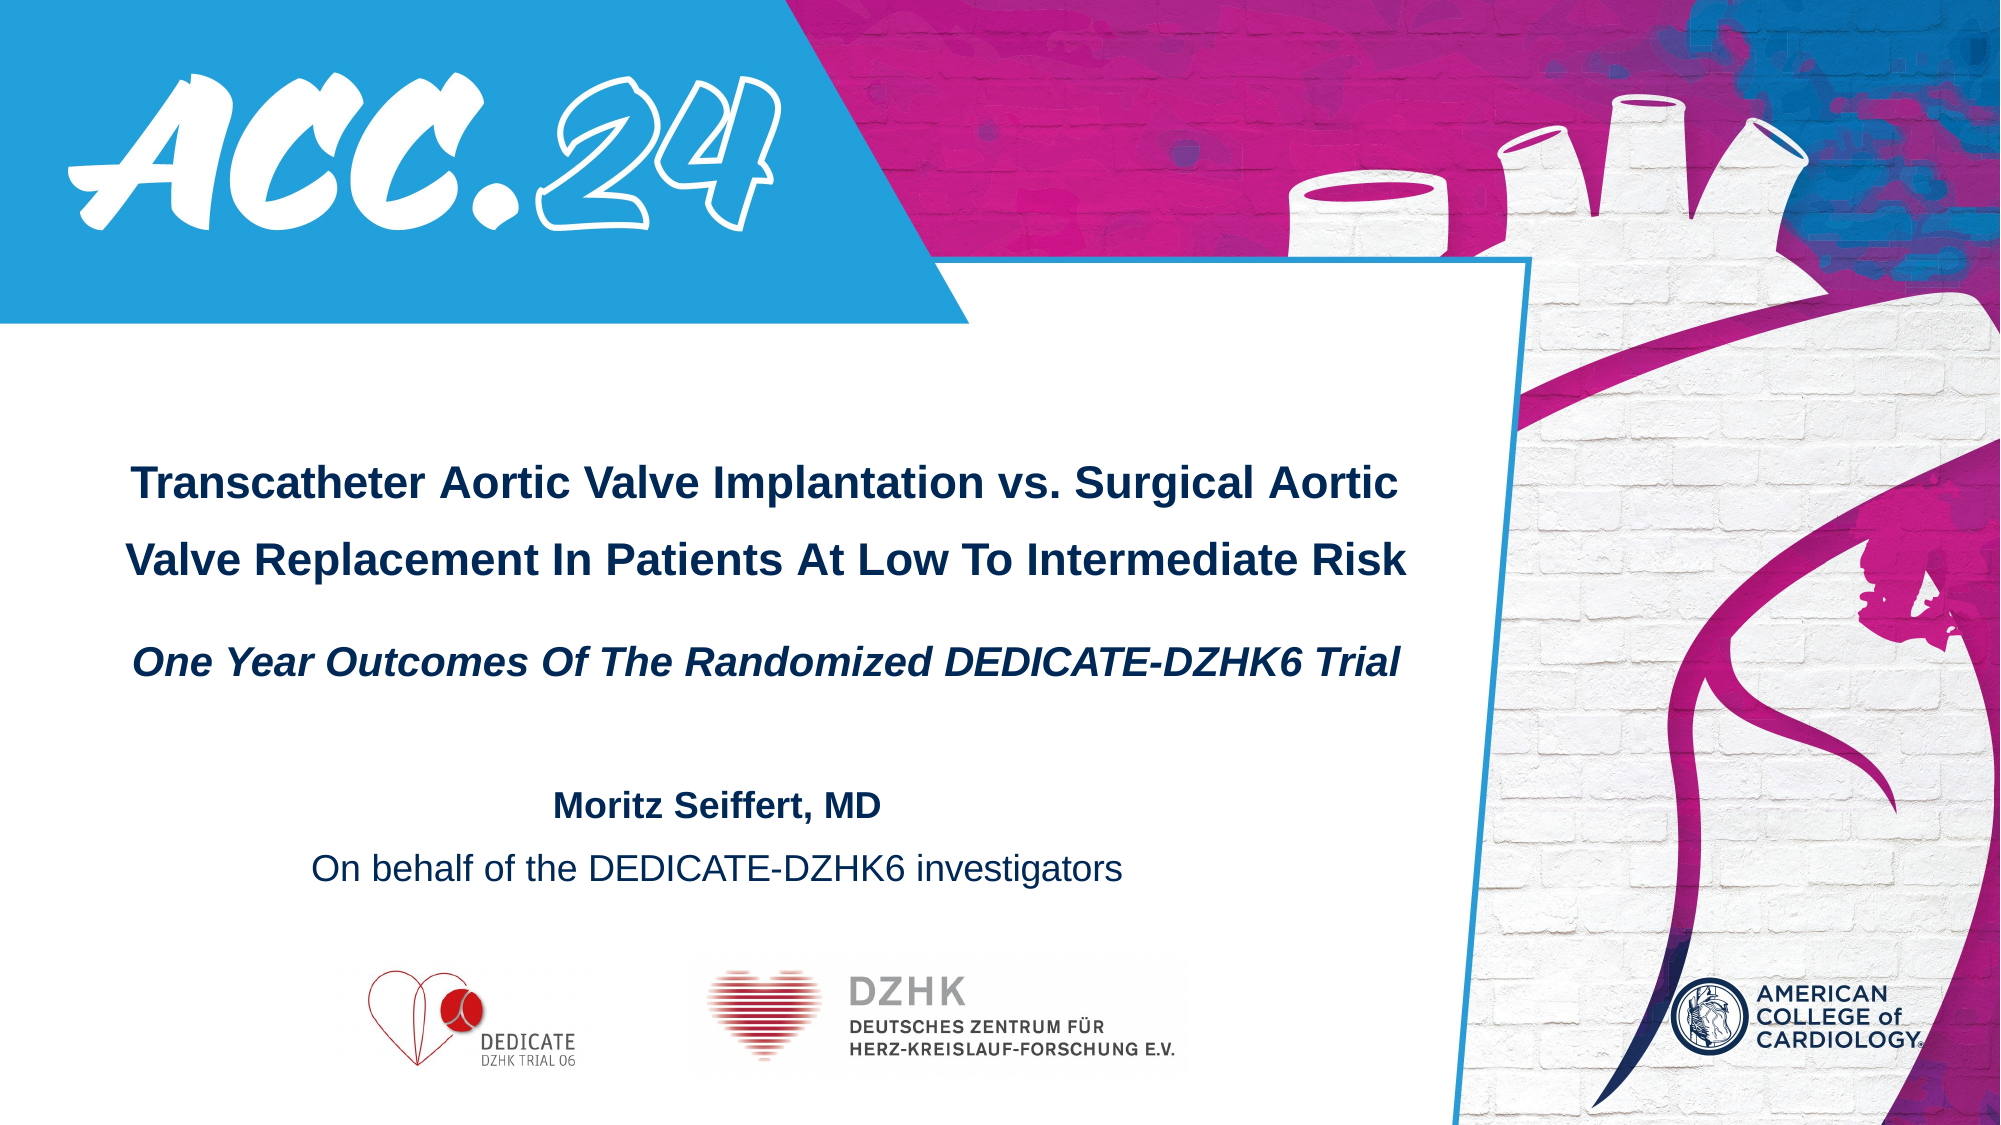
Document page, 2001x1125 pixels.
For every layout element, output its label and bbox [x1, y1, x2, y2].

picture [0, 0, 2000, 1125]
text_box [331, 944, 1188, 1087]
